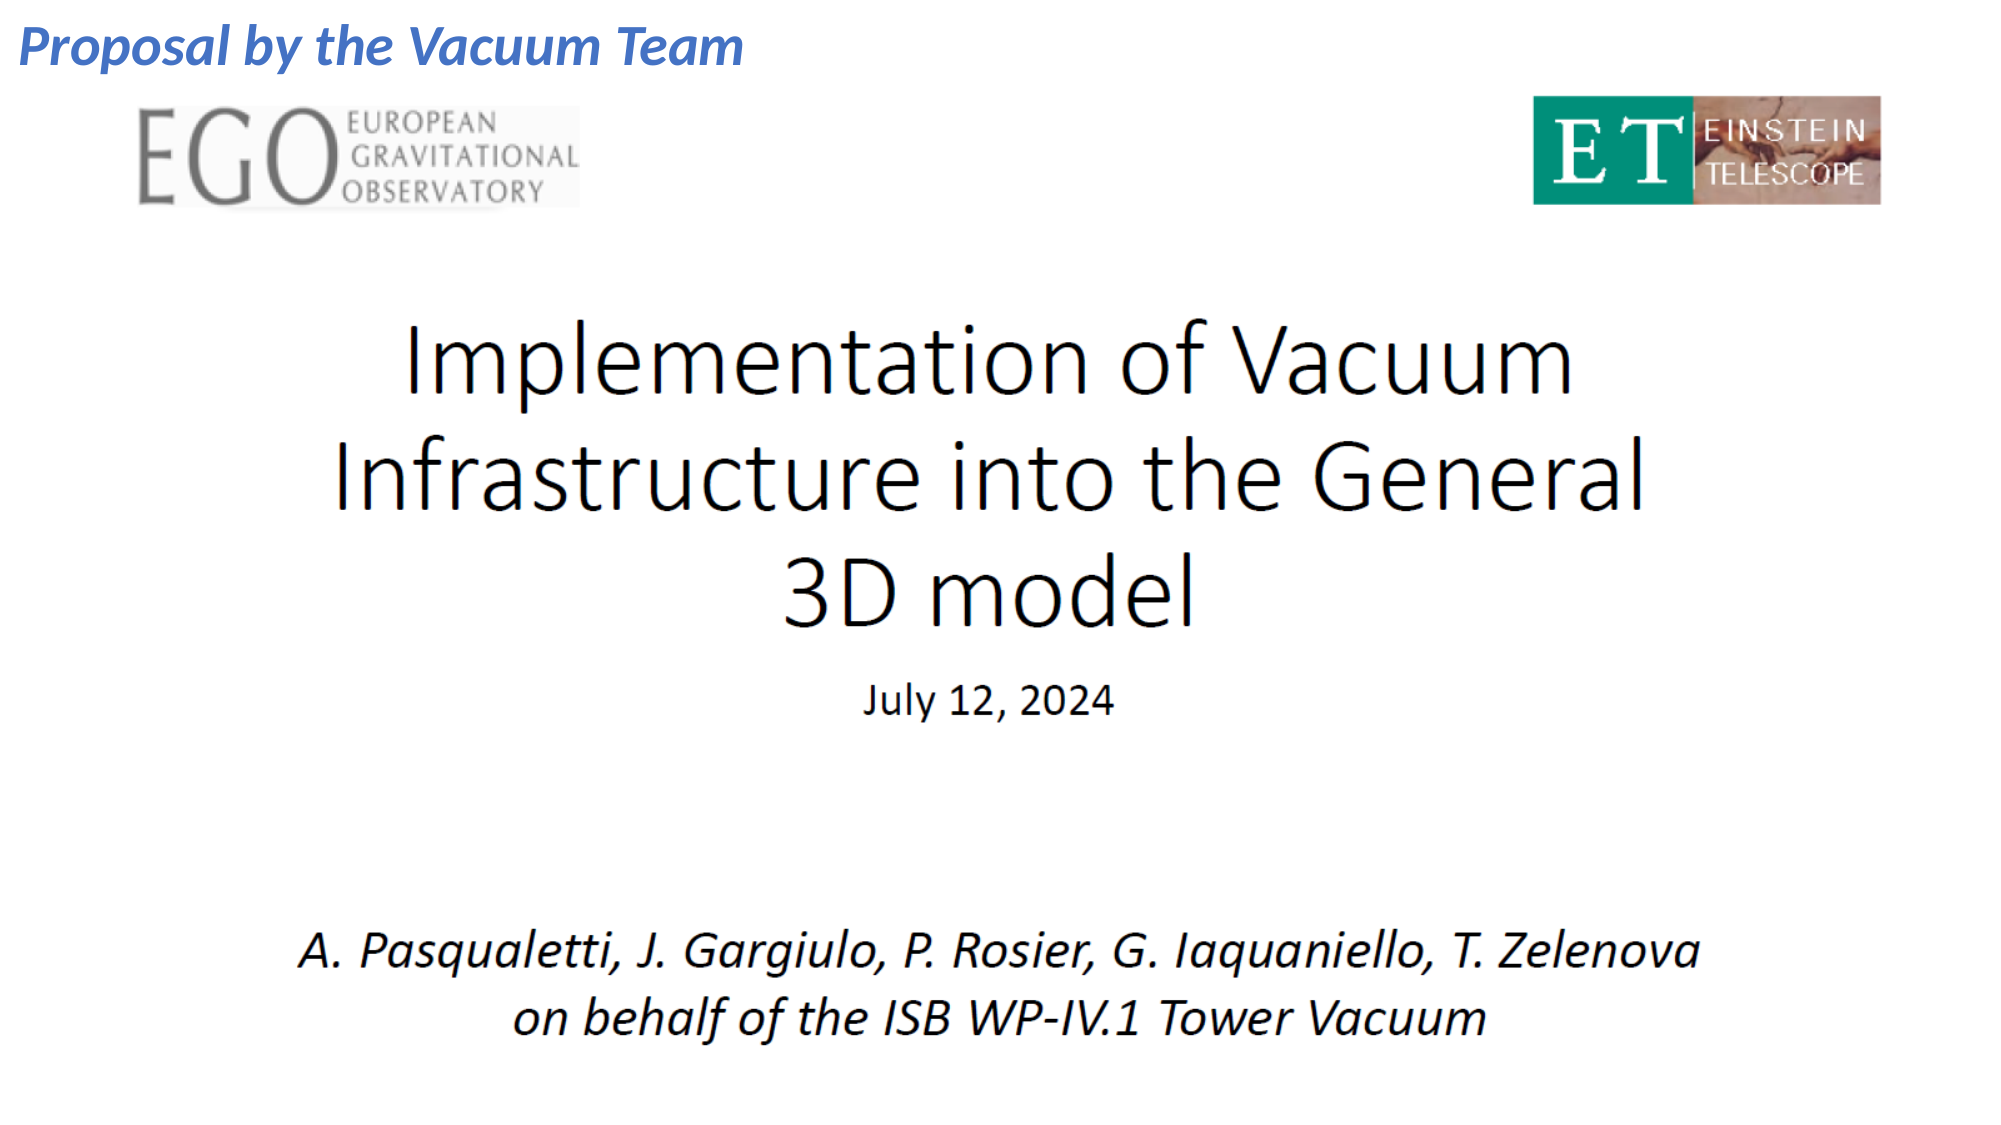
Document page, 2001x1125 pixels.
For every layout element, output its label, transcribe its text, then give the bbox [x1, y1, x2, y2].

picture [106, 71, 1894, 1054]
text_box Proposal by the Vacuum Team [3, 0, 761, 85]
